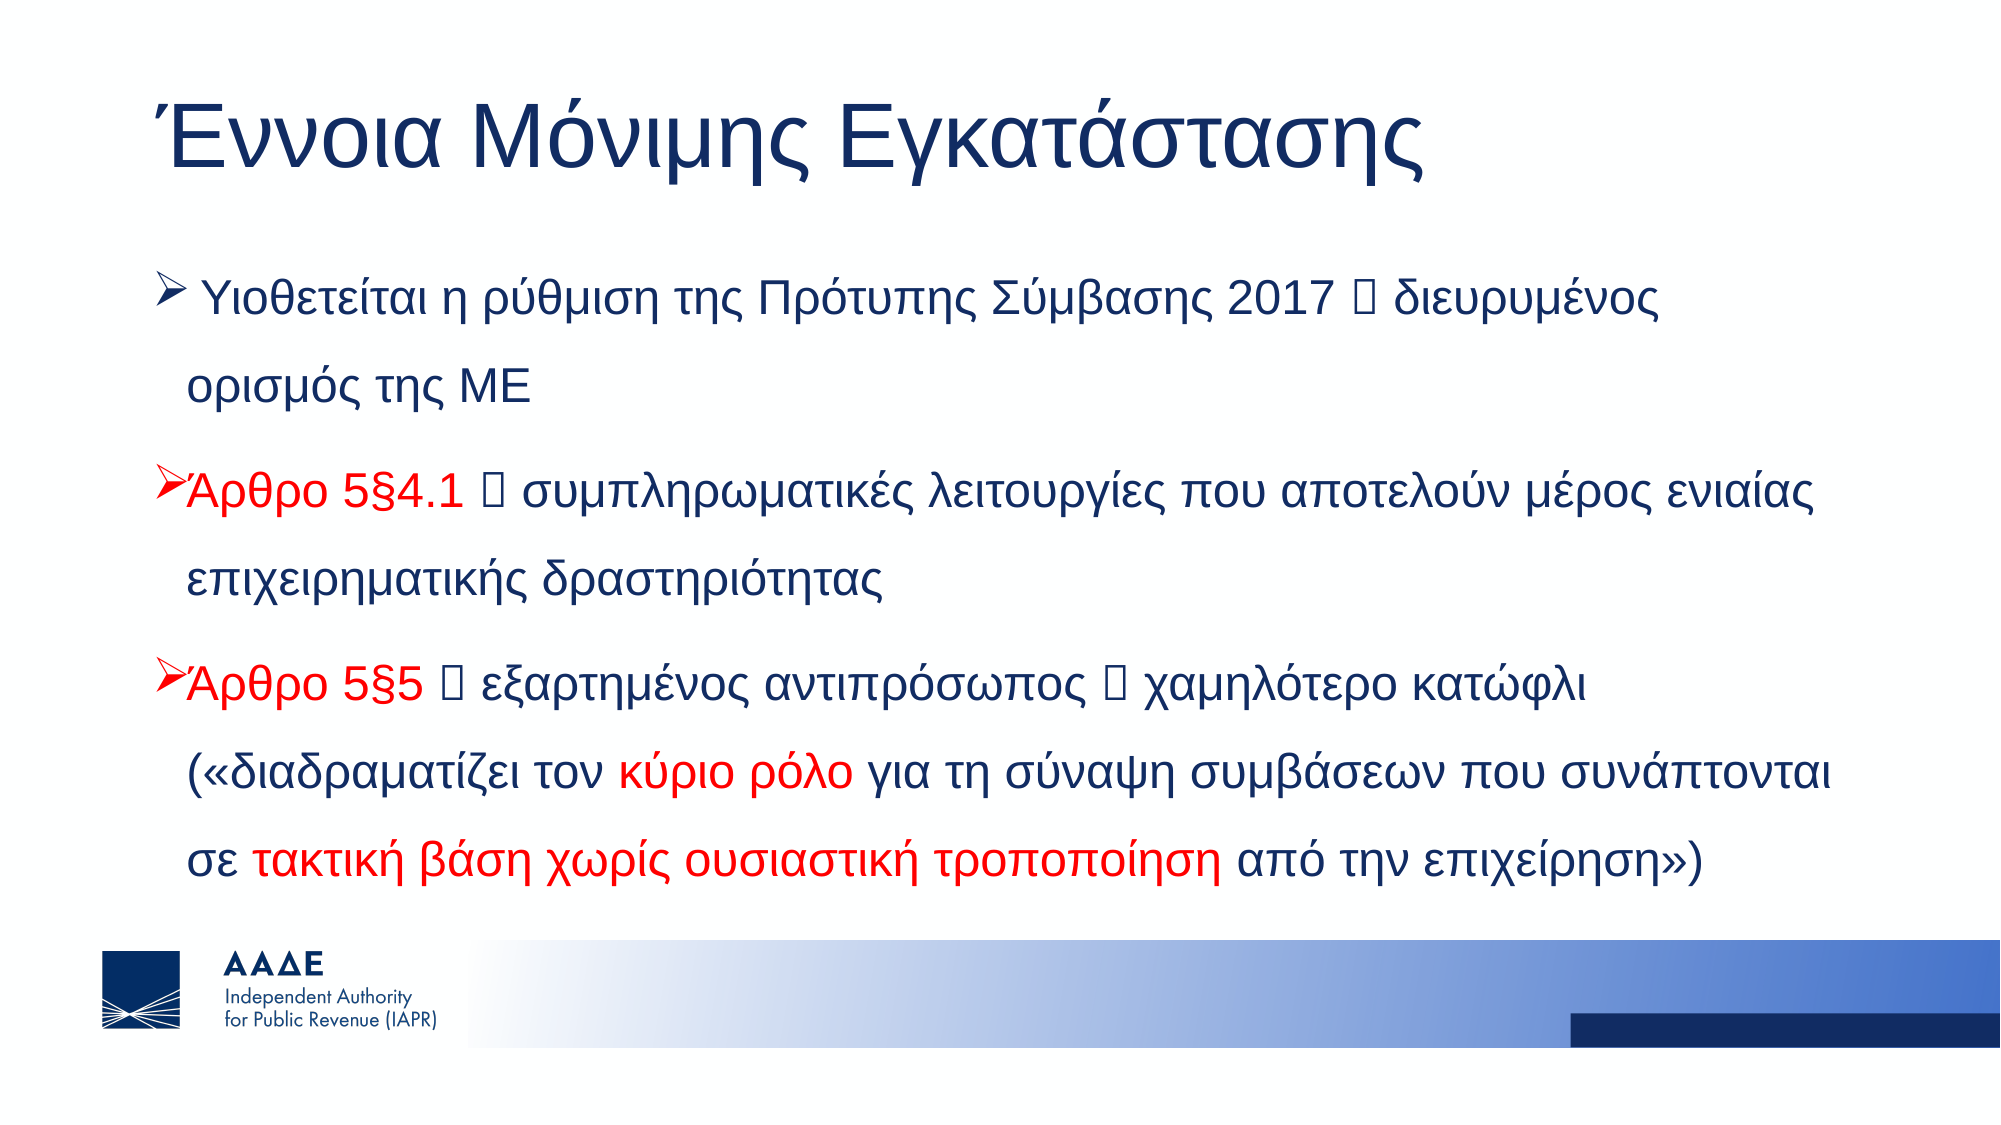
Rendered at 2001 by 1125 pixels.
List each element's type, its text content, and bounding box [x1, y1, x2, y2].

title Έννοια Μόνιμης Εγκατάστασης [141, 61, 1867, 215]
picture [64, 885, 484, 1037]
list Υιοθετείται η ρύθμιση της Πρότυπης Σύμβασης 2017  διευρυμένος ορισμός της ΜΕ Άρθρο 5§4.1  συμπληρωματικές λειτουργίες που αποτελούν μέρος ενιαίας επιχειρηματικής δραστηριότητας Άρθρο 5§5  εξαρτημένος αντιπρόσωπος  χαμηλότερο κατώφλι («διαδραματίζει τον κύριο ρόλο για τη σύναψη συμβάσεων που συνάπτονται σε τακτική βάση χωρίς ουσιαστική τροποποίηση από την επιχείρηση») [137, 193, 1863, 929]
